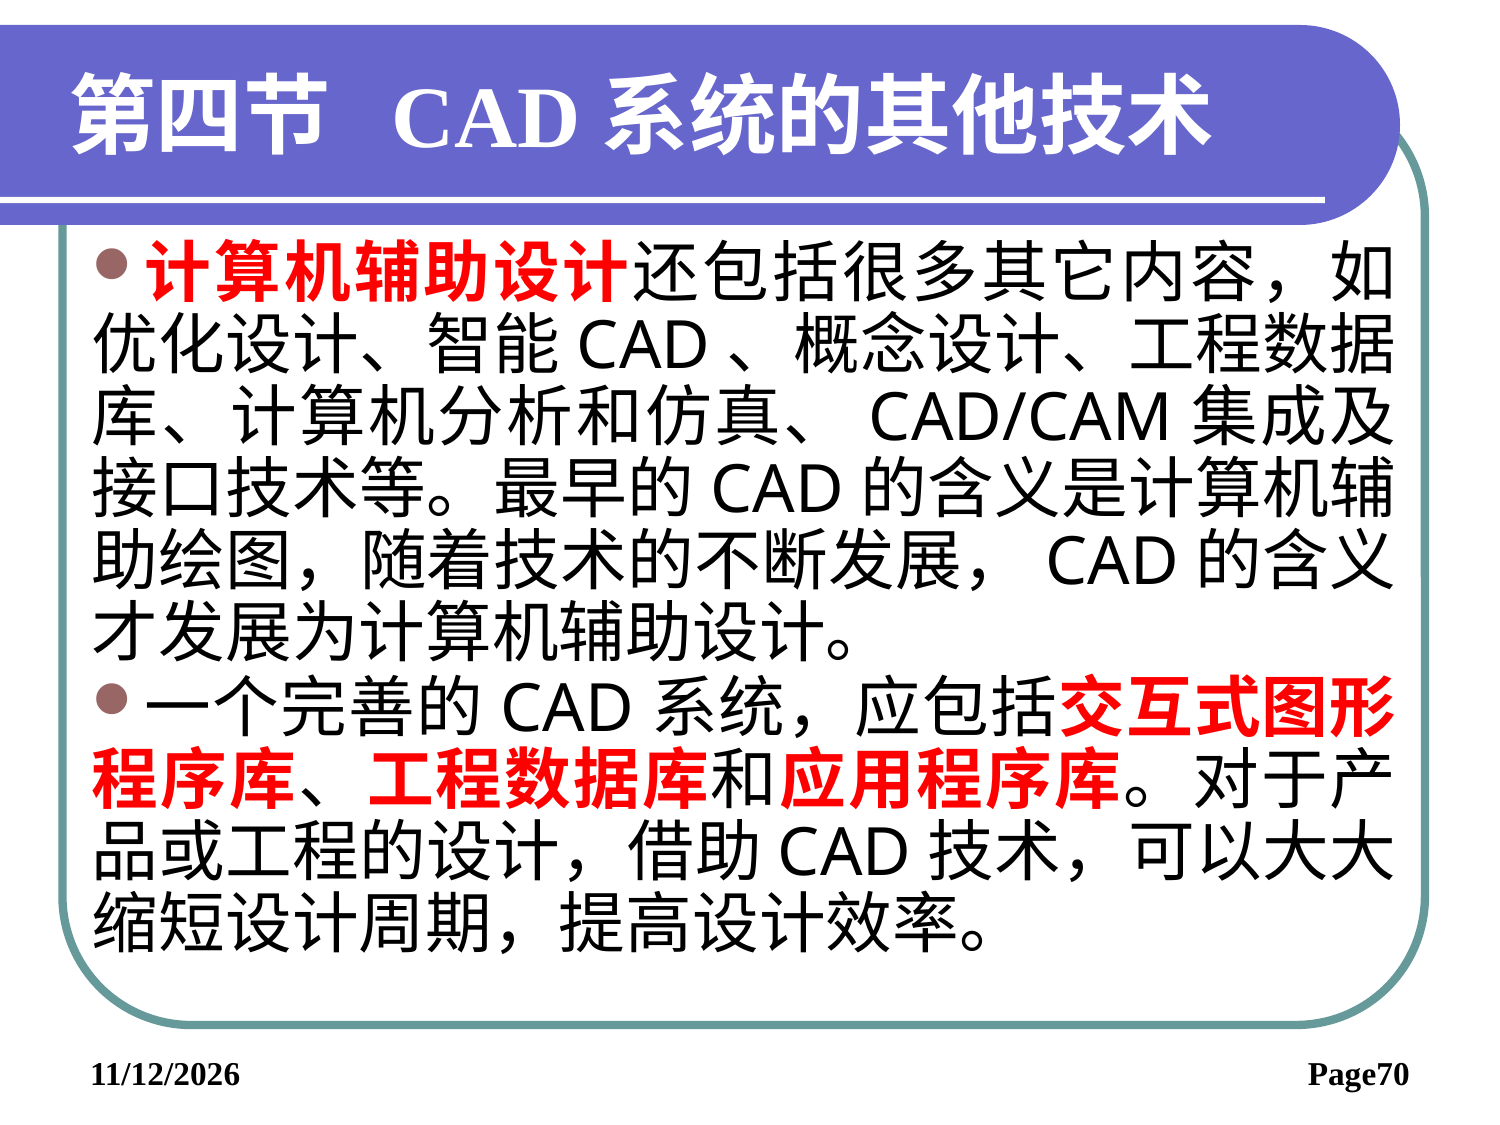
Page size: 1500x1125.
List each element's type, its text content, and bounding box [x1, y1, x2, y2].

title 第四节 CAD系统的其他技术 [53, 37, 1347, 188]
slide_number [75, 1046, 425, 1100]
list 计算机辅助设计还包括很多其它内容，如优化设计、智能CAD、概念设计、工程数据库、计算机分析和仿真、CAD/CAM集成及接口技术等。最早的CAD的含义是计算机辅助绘图，随着技术的不断发展，CAD的含义才发展为计算机辅助设计。 一个完善的CAD系统，应包括交互式图形程序库、工程数据库和应用程序库。对于产品或工程的设计，借助CAD技术，可以大大缩短设计周期，提高设计效率。 [76, 231, 1412, 1024]
slide_number Page70 [1074, 1046, 1425, 1100]
